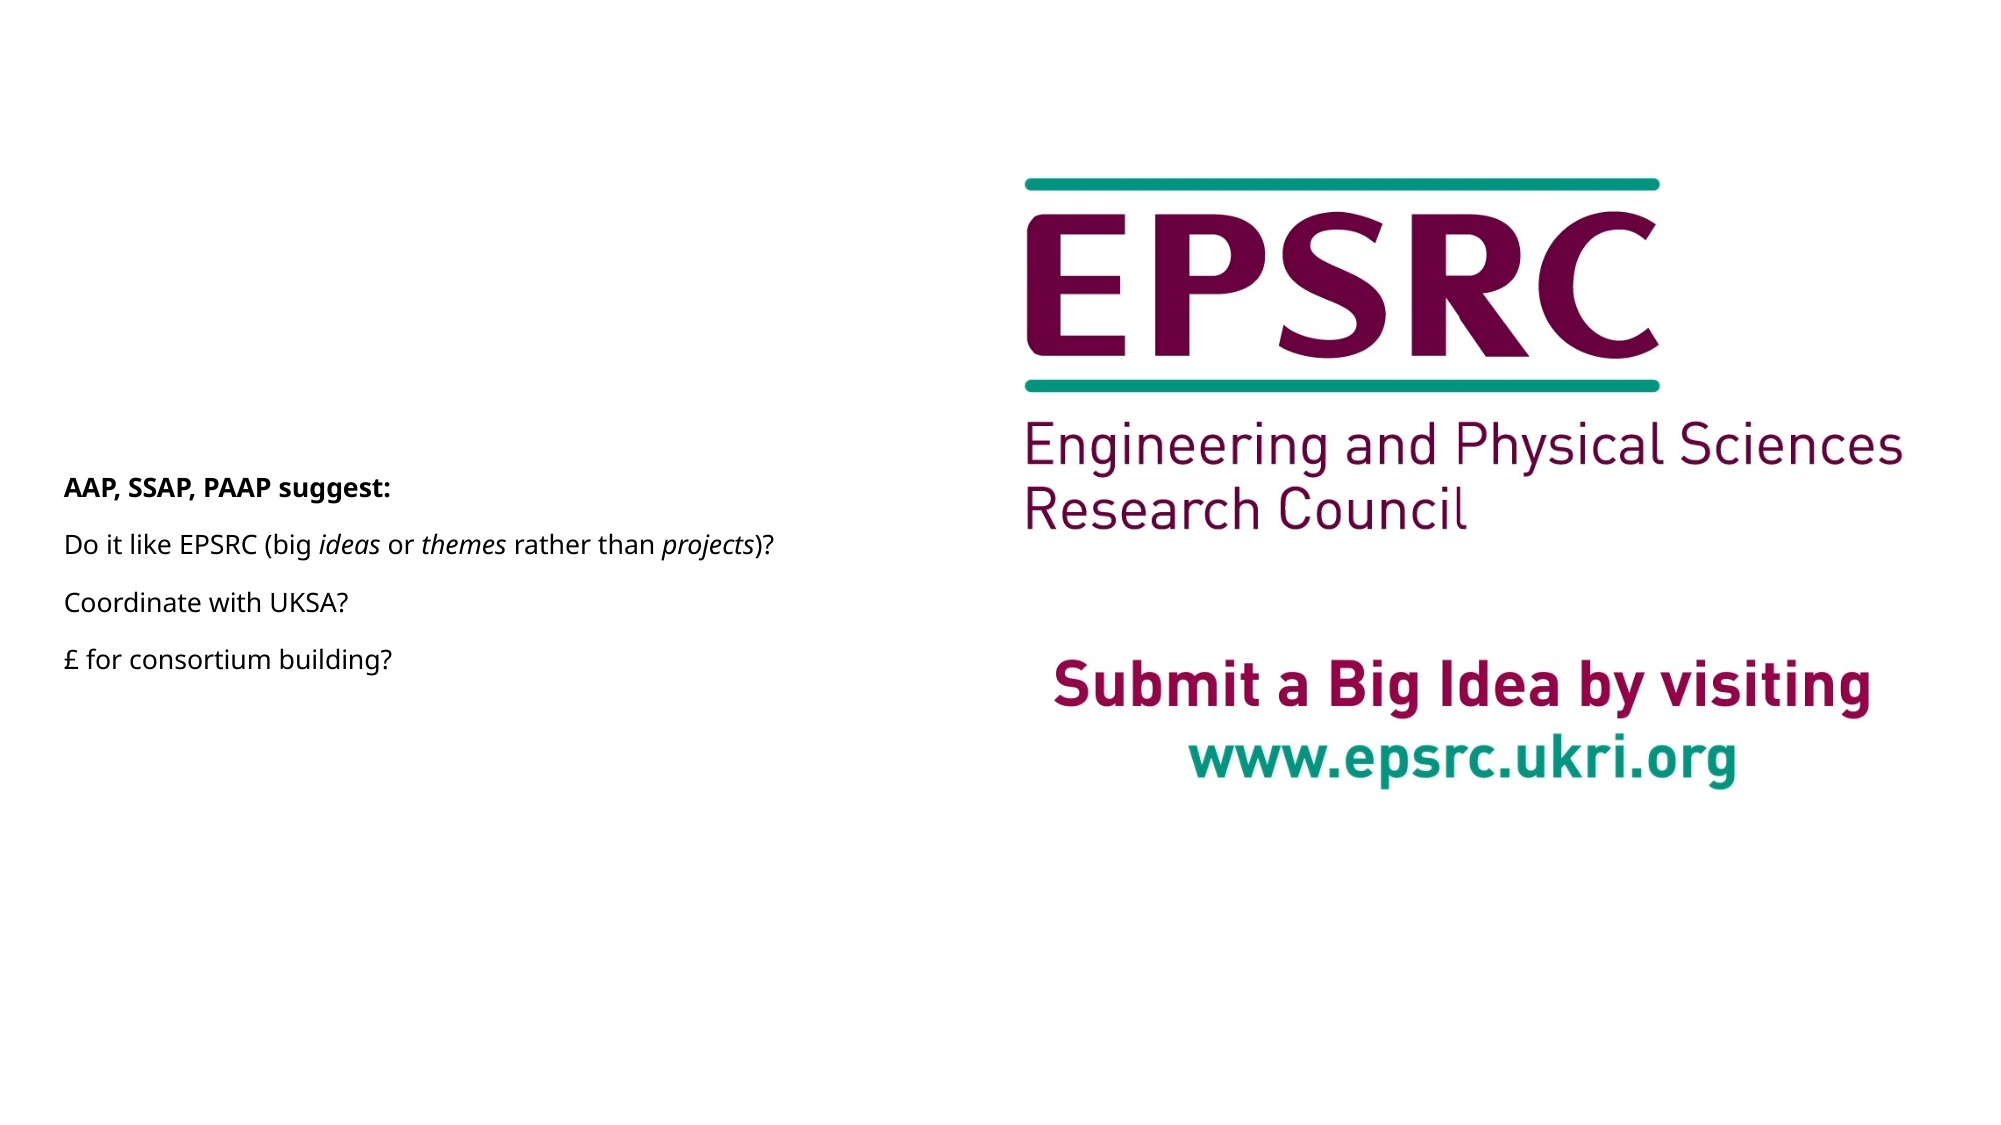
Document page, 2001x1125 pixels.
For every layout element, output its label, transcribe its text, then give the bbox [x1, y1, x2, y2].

title AAP, SSAP, PAAP suggest: Do it like EPSRC (big ideas or themes rather than projects)? Coordinate with UKSA? £ for consortium building? [48, 466, 954, 684]
picture [993, 137, 1963, 882]
